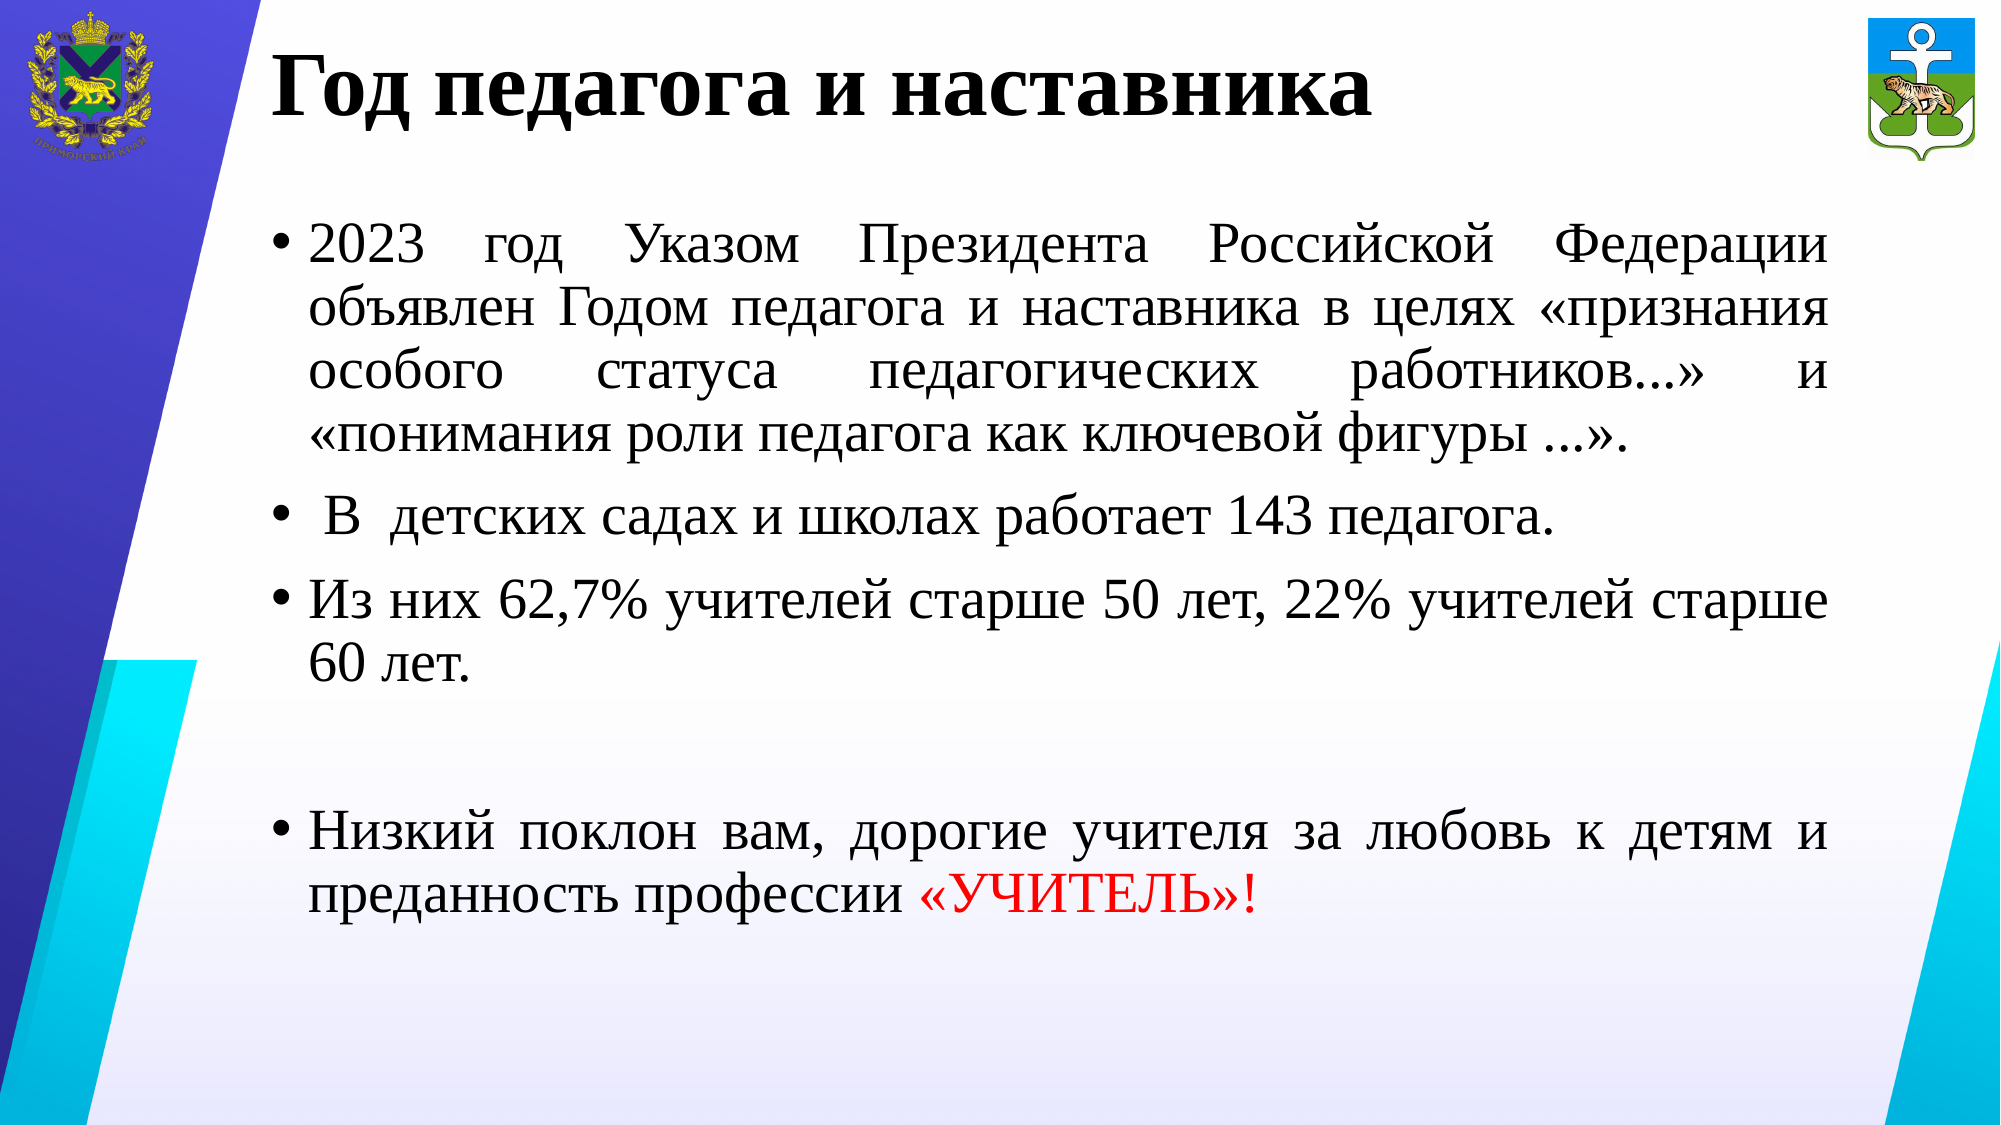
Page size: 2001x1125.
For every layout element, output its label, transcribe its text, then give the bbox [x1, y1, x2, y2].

picture [0, 0, 2000, 1125]
title Год педагога и наставника [256, 22, 1862, 150]
list 2023 год Указом Президента Российской Федерации объявлен Годом педагога и наставника в целях «признания особого статуса педагогических работников...» и «понимания роли педагога как ключевой фигуры ...». В детских садах и школах работает 143 педагога. Из них 62,7% учителей старше 50 лет, 22% учителей старше 60 лет. Низкий поклон вам, дорогие учителя за любовь к детям и преданность профессии «УЧИТЕЛЬ»! [256, 204, 1845, 976]
